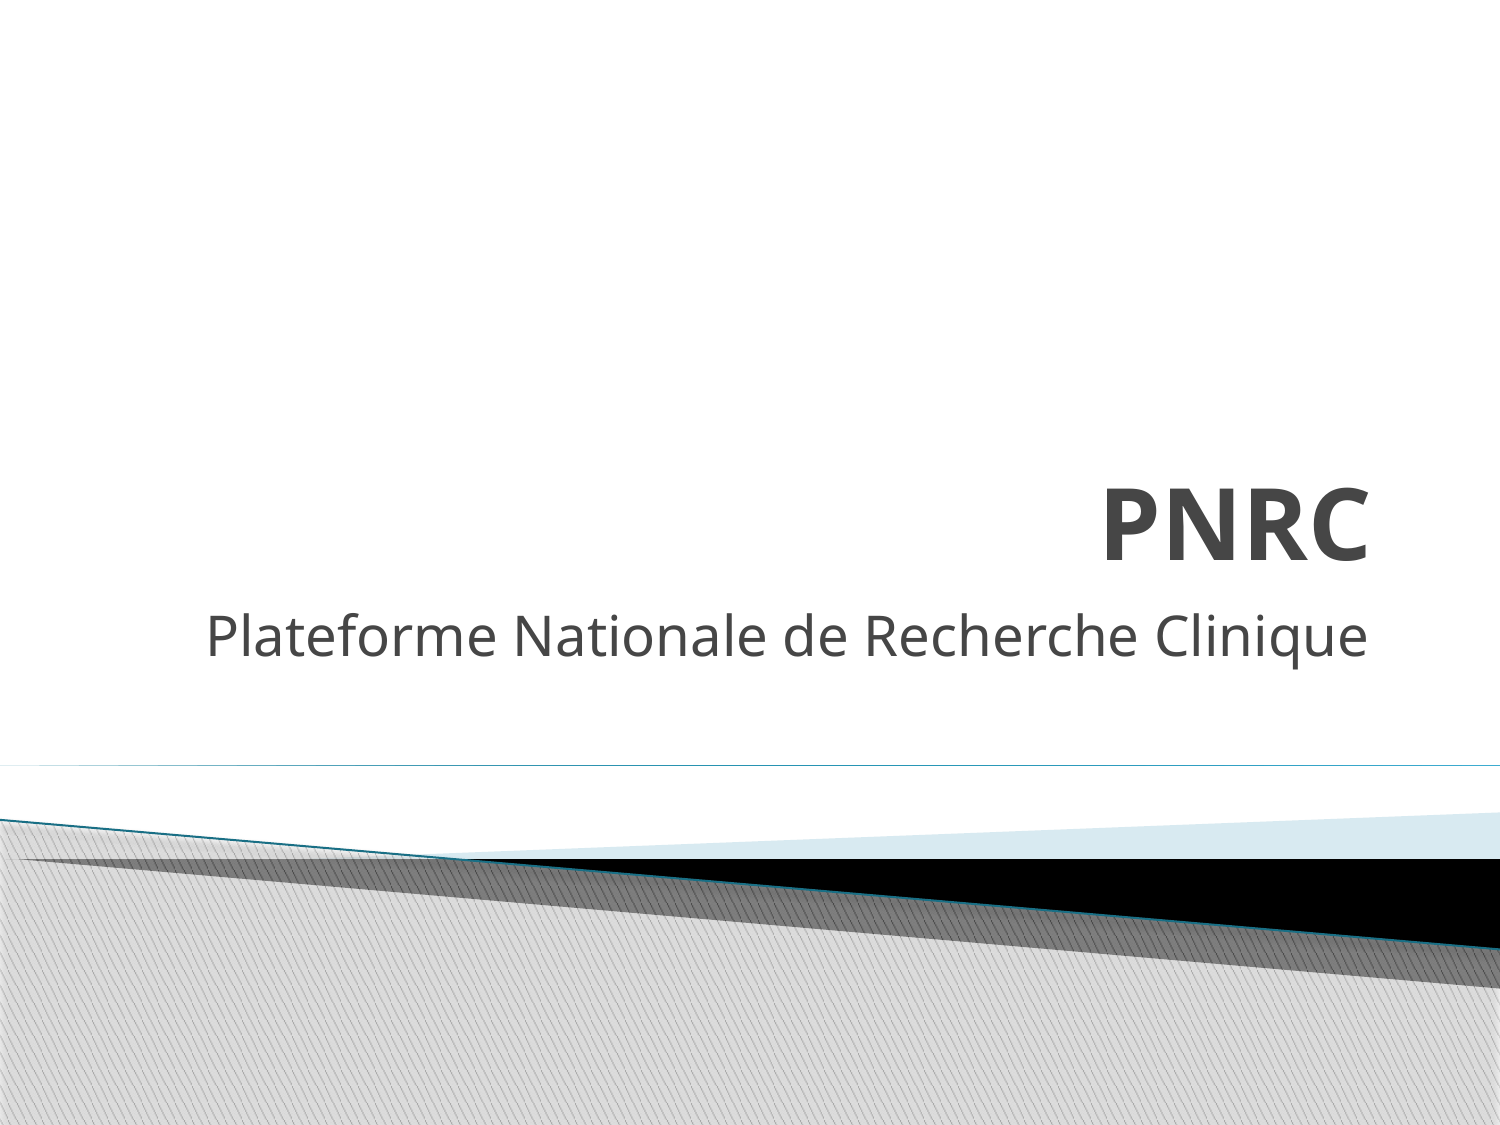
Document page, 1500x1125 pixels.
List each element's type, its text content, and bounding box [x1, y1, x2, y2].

subtitle Plateforme Nationale de Recherche Clinique [112, 592, 1388, 790]
title PNRC [112, 287, 1388, 588]
picture [5, 859, 1500, 989]
